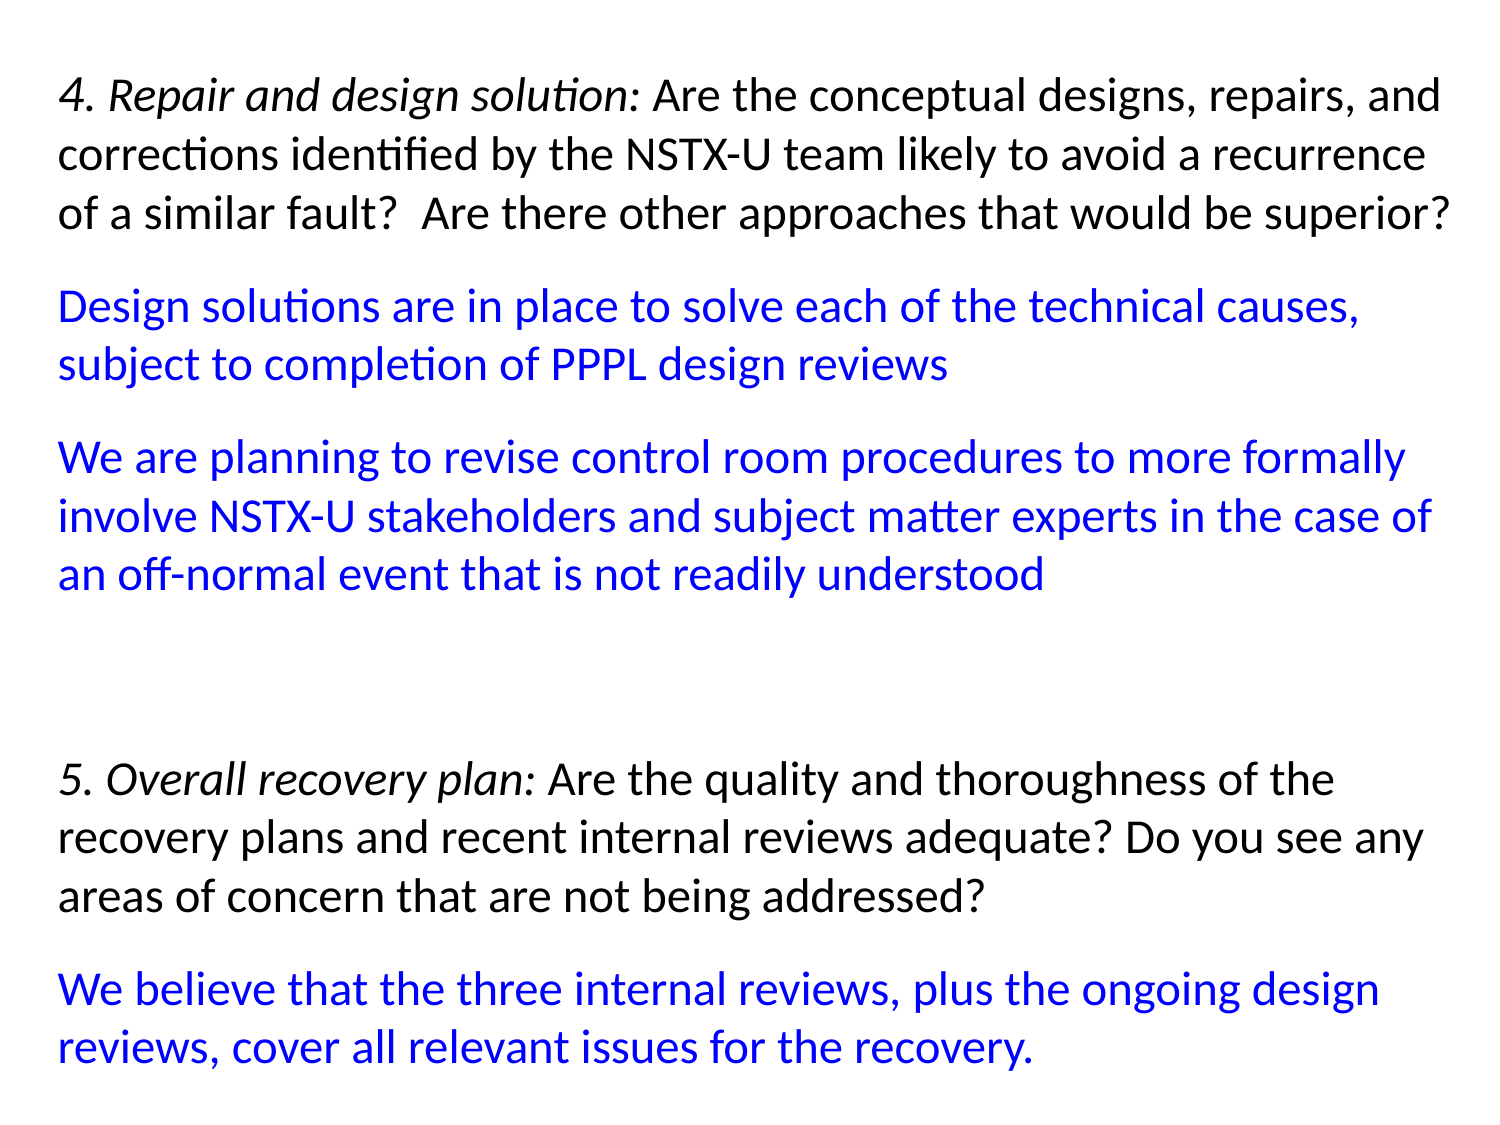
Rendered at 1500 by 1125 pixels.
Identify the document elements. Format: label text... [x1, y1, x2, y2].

list 4. Repair and design solution: Are the conceptual designs, repairs, and corrections identified by the NSTX-U team likely to avoid a recurrence of a similar fault? Are there other approaches that would be superior? Design solutions are in place to solve each of the technical causes, subject to completion of PPPL design reviews We are planning to revise control room procedures to more formally involve NSTX-U stakeholders and subject matter experts in the case of an off-normal event that is not readily understood 5. Overall recovery plan: Are the quality and thoroughness of the recovery plans and recent internal reviews adequate? Do you see any areas of concern that are not being addressed? We believe that the three internal reviews, plus the ongoing design reviews, cover all relevant issues for the recovery. [42, 51, 1468, 1089]
